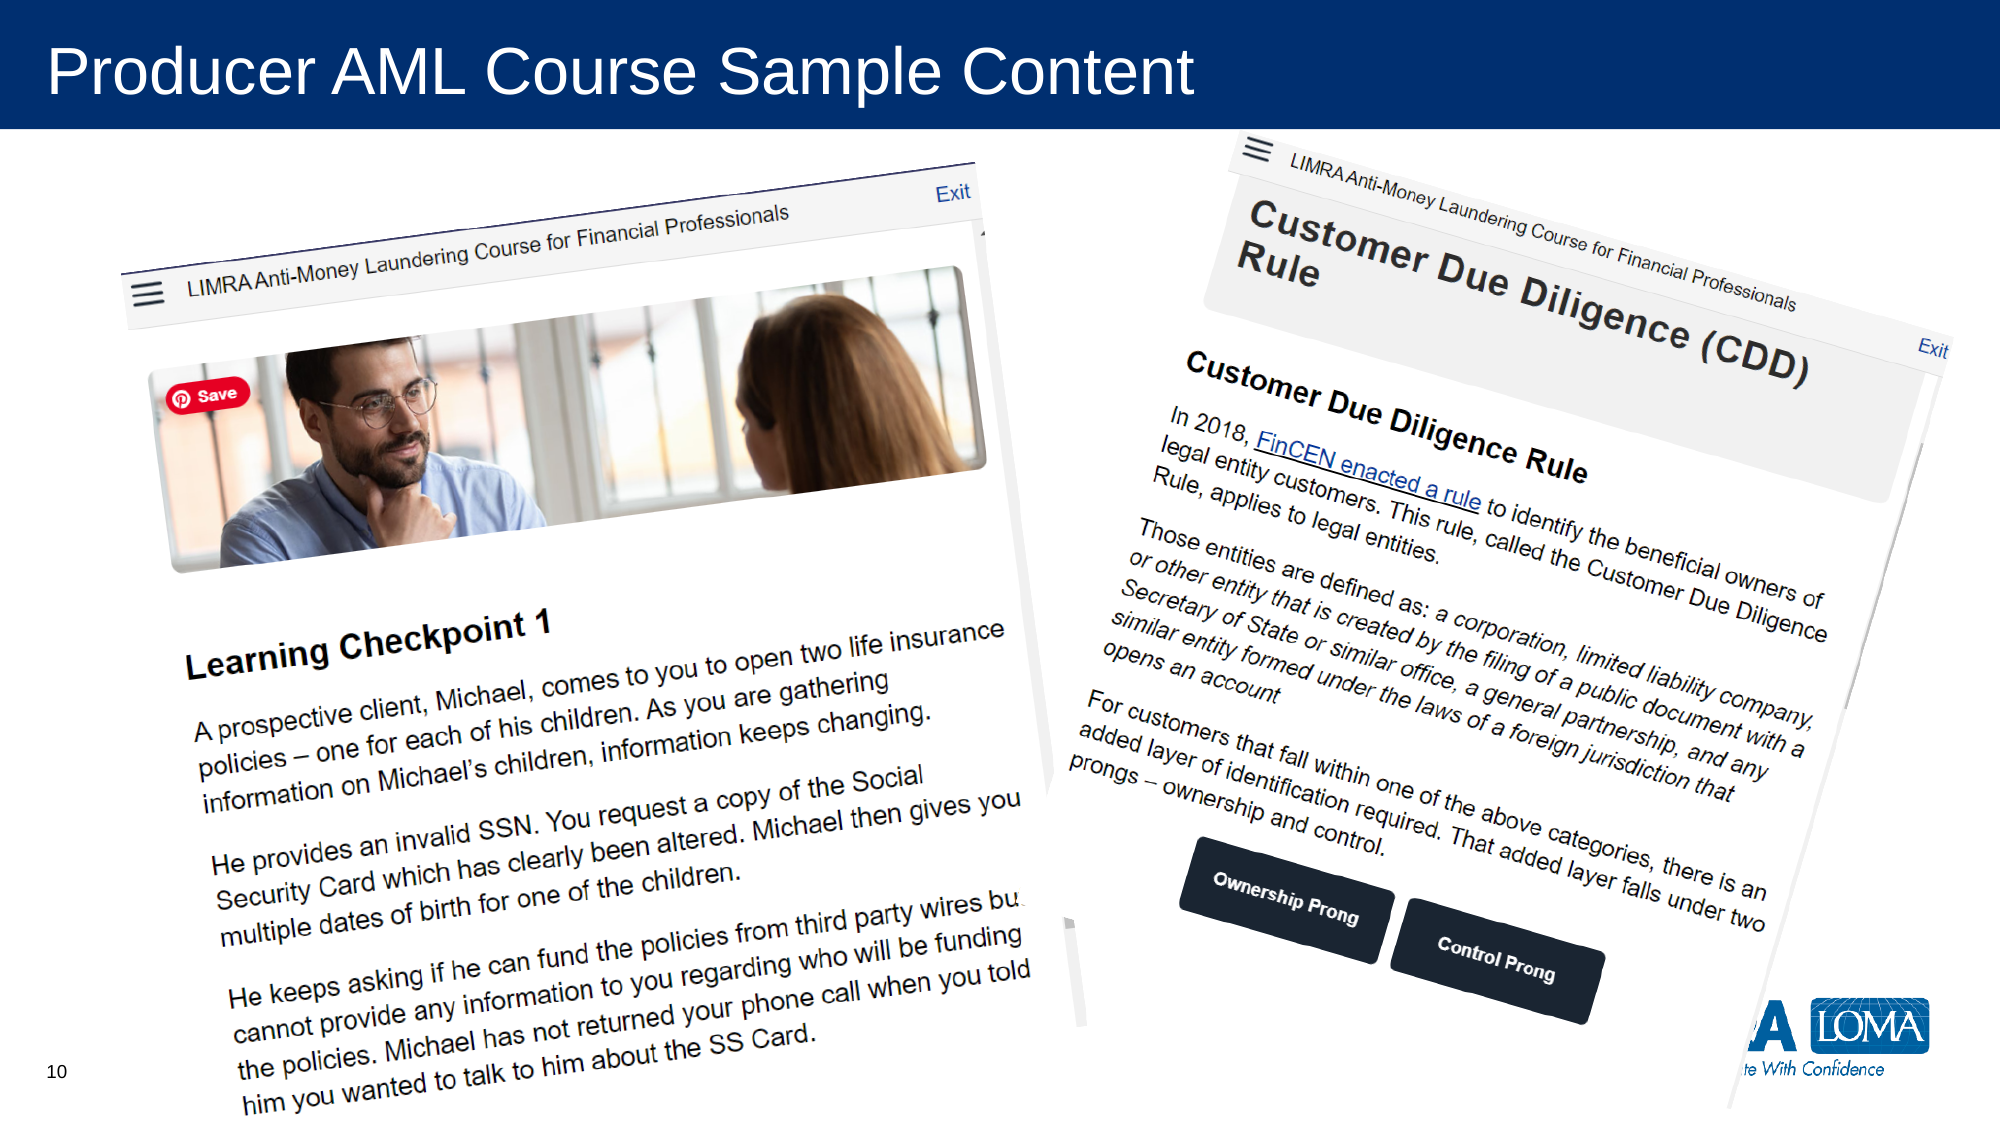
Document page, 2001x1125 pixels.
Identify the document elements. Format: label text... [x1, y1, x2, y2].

text_box [1747, 399, 1937, 1052]
slide_number 10 [31, 1052, 105, 1112]
picture [121, 130, 1953, 1125]
text_box [1039, 920, 1530, 1052]
title Producer AML Course Sample Content [0, 0, 2000, 141]
text_box [1375, 169, 1937, 332]
text_box [39, 169, 916, 1052]
text_box [976, 169, 1228, 770]
